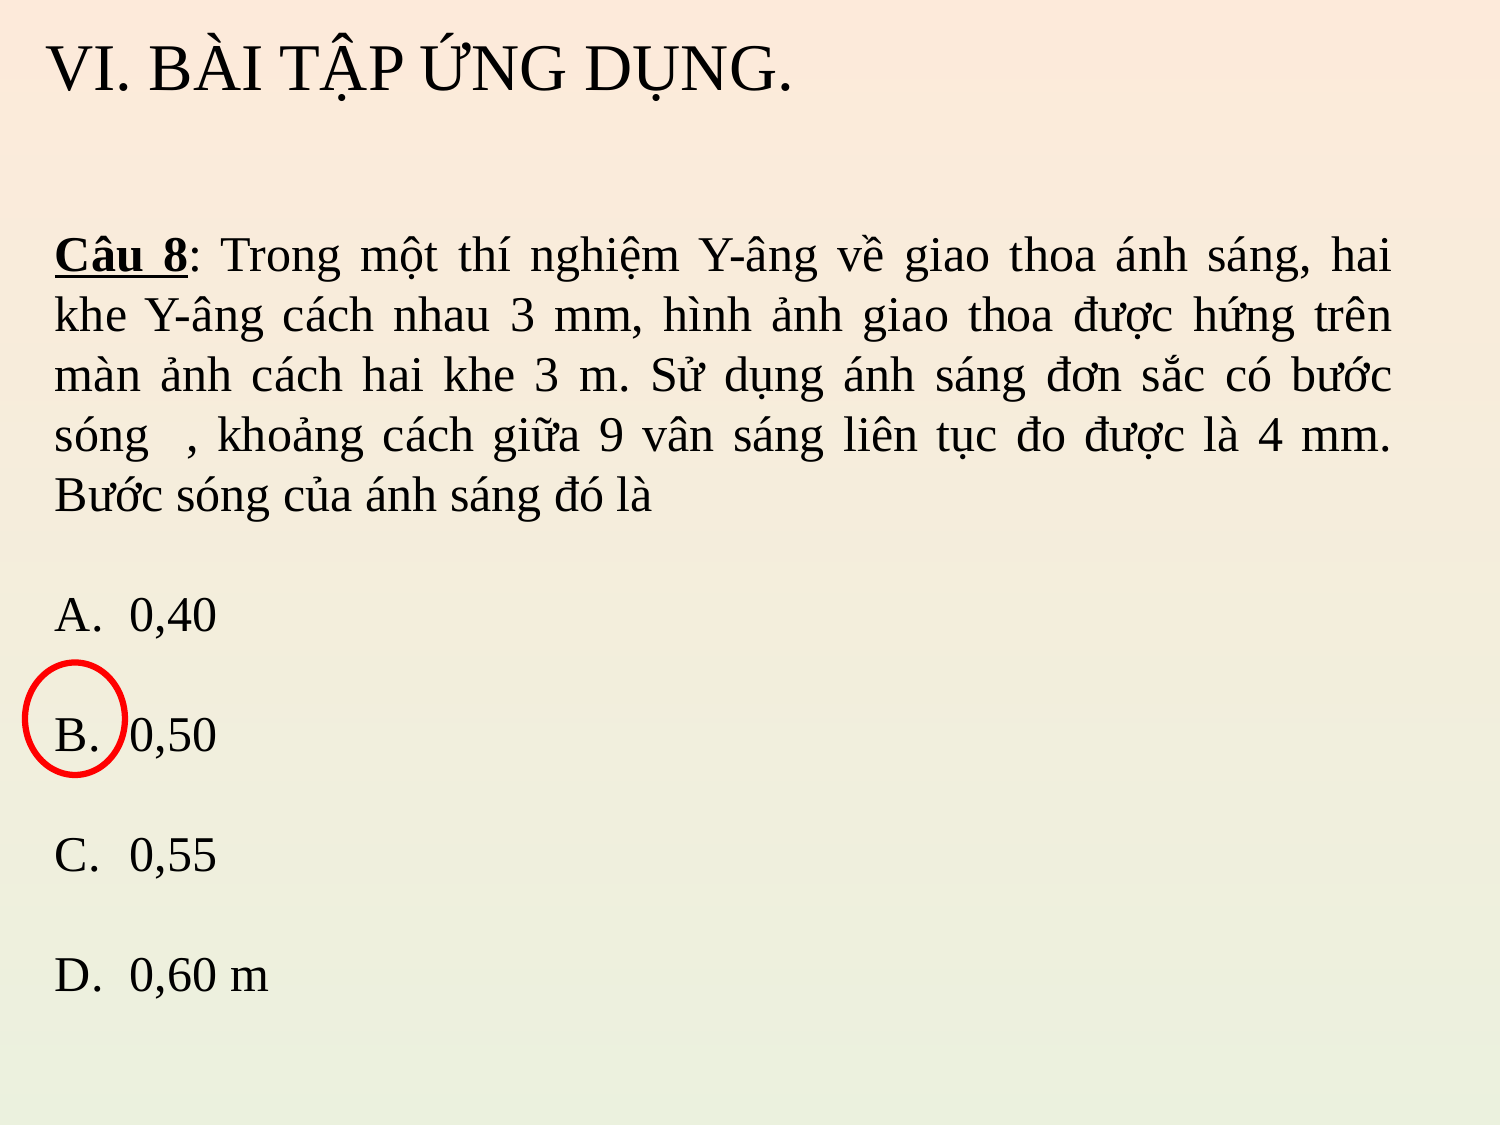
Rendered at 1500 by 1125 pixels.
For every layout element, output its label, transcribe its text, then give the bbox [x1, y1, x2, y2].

text_box VI. BÀI TẬP ỨNG DỤNG. [30, 16, 1418, 112]
text_box [22, 660, 128, 778]
